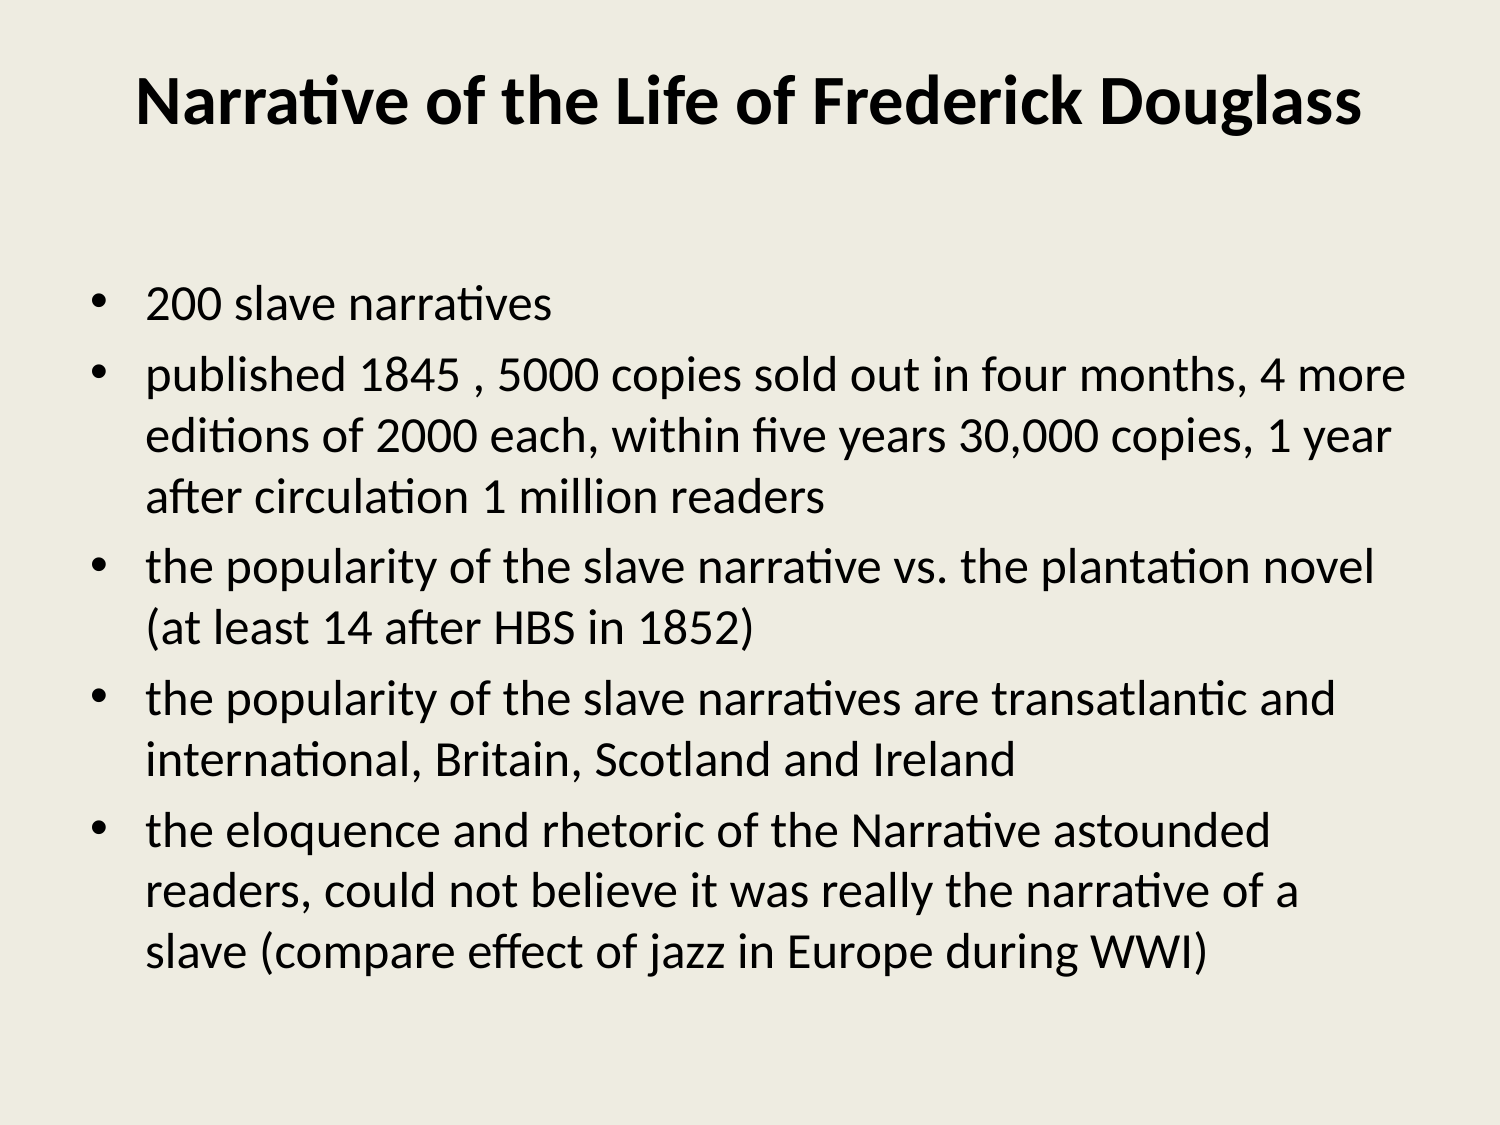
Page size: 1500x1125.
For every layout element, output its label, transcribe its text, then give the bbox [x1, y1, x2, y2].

list 200 slave narratives published 1845 , 5000 copies sold out in four months, 4 more editions of 2000 each, within five years 30,000 copies, 1 year after circulation 1 million readers the popularity of the slave narrative vs. the plantation novel (at least 14 after HBS in 1852) the popularity of the slave narratives are transatlantic and international, Britain, Scotland and Ireland the eloquence and rhetoric of the Narrative astounded readers, could not believe it was really the narrative of a slave (compare effect of jazz in Europe during WWI) [75, 262, 1425, 1005]
title Narrative of the Life of Frederick Douglass [75, 45, 1425, 233]
